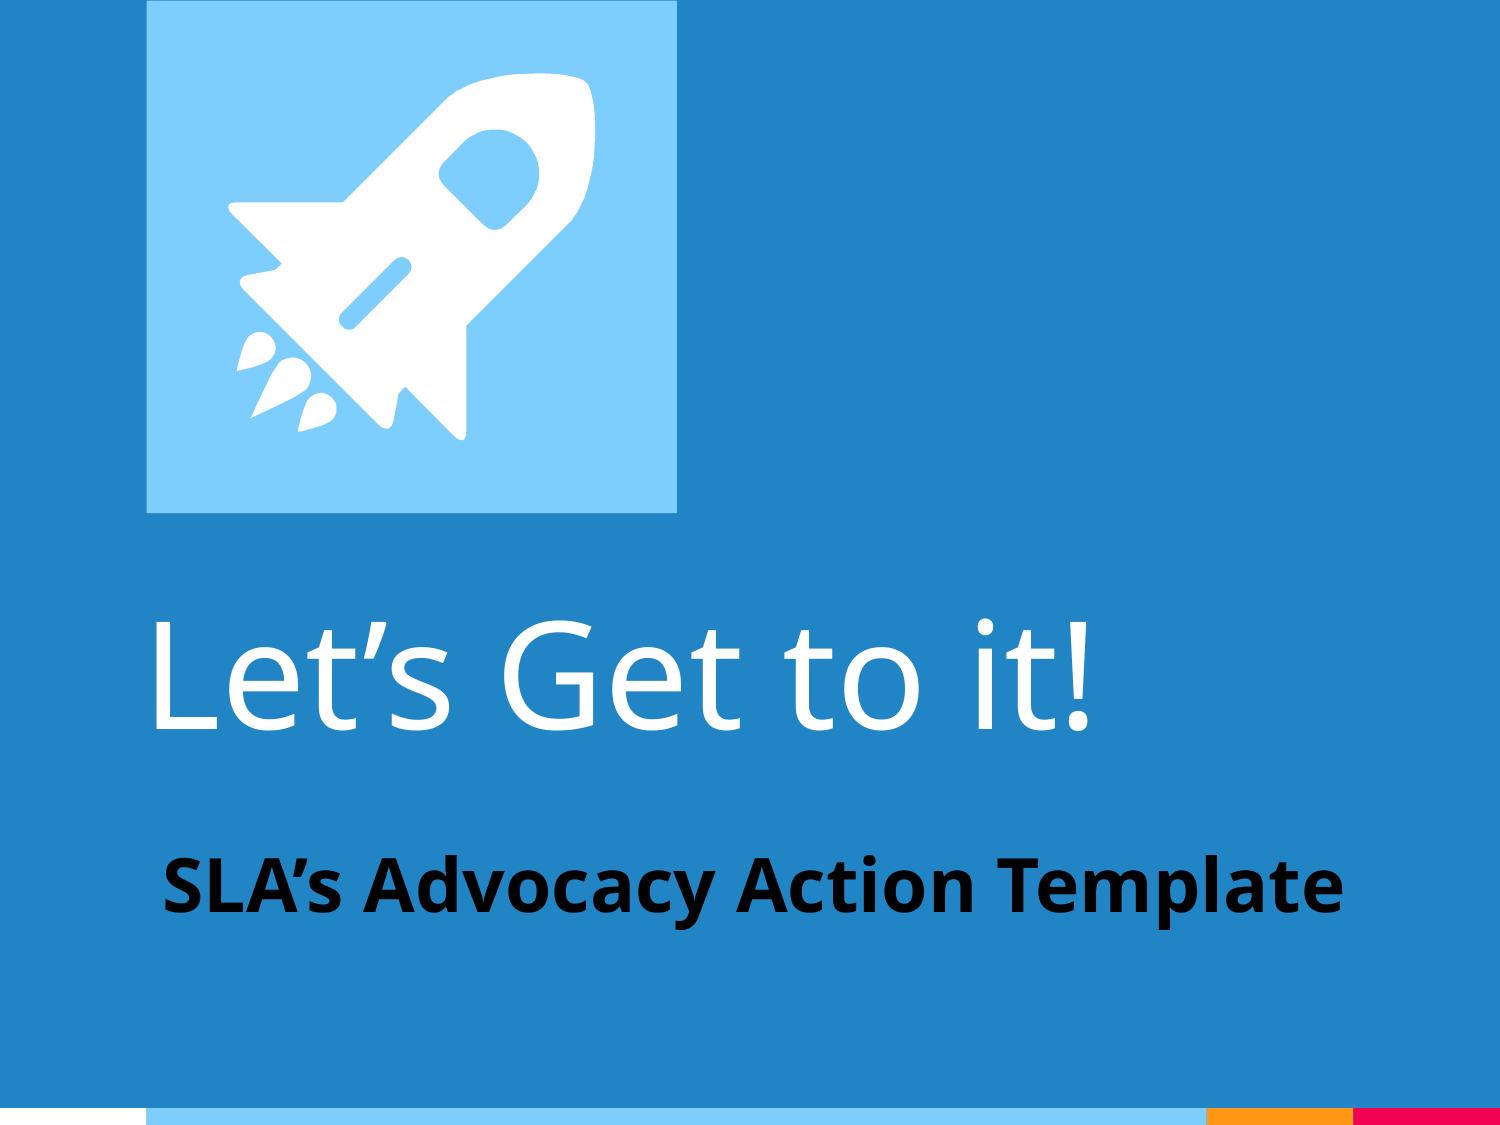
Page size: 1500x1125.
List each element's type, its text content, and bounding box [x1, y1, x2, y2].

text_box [228, 73, 596, 441]
text_box [146, 0, 677, 514]
subtitle SLA’s Advocacy Action Template [127, 808, 1382, 981]
title Let’s Get to it! [127, 521, 1215, 775]
